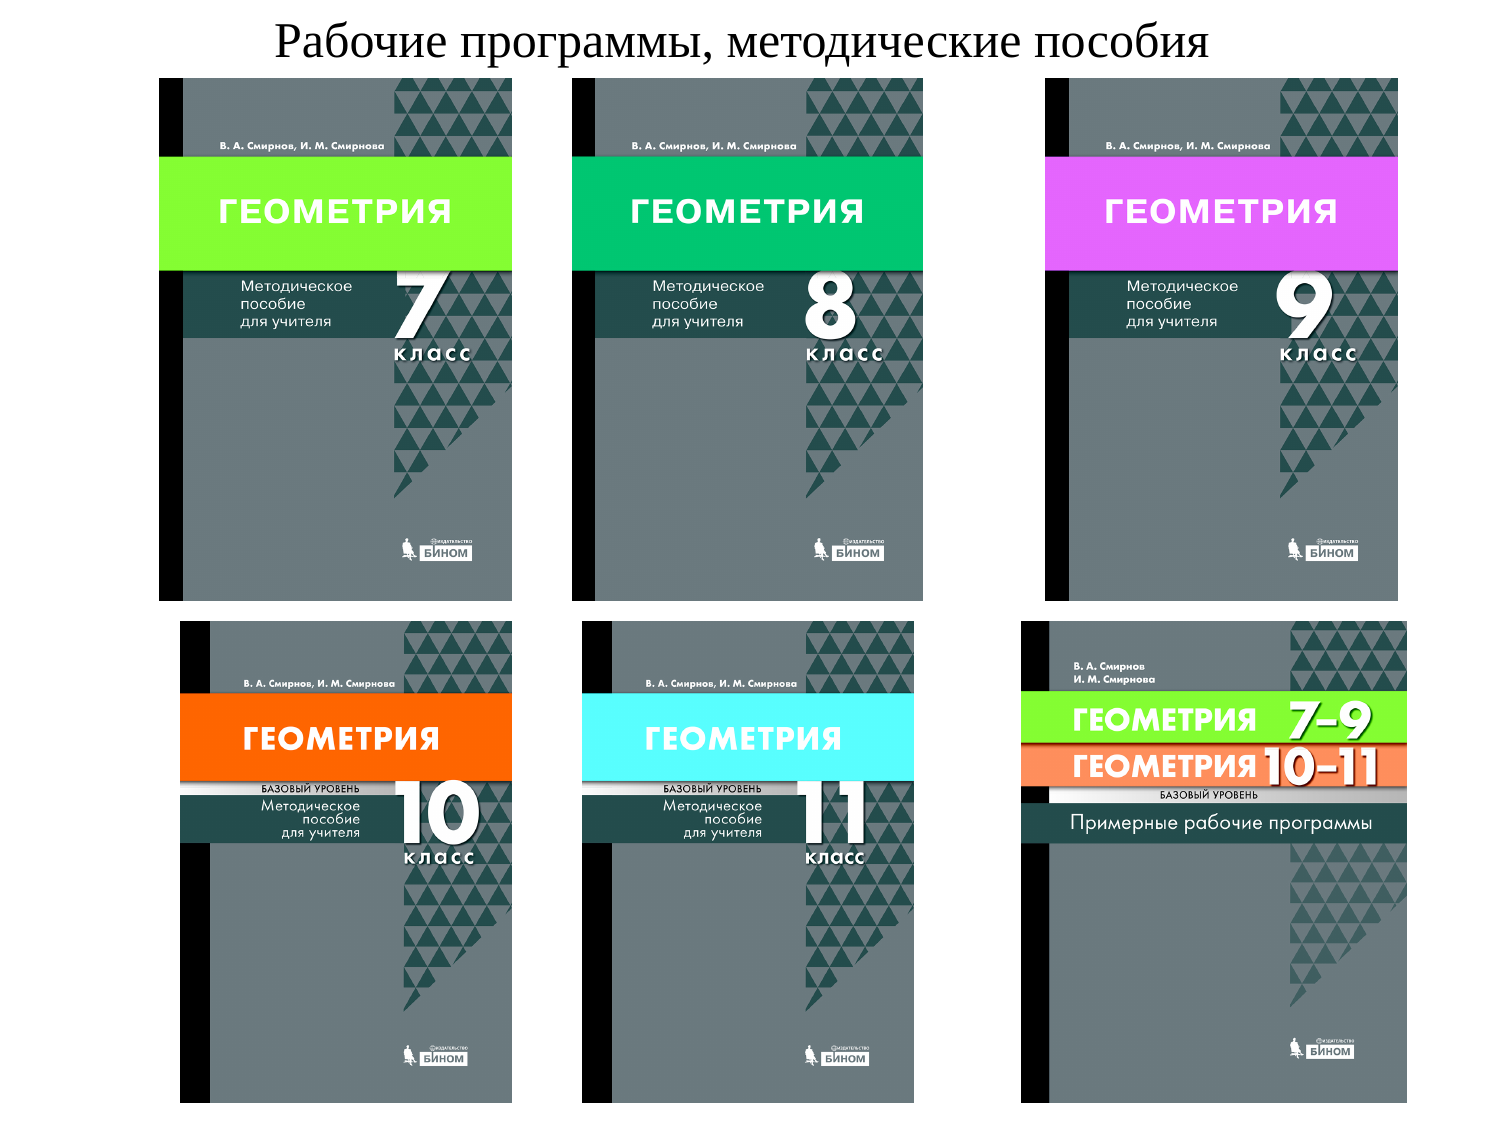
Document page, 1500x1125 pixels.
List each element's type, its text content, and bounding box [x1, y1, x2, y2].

picture [180, 621, 512, 1103]
picture [572, 77, 923, 601]
picture [1045, 77, 1398, 601]
picture [582, 621, 914, 1103]
text_box Рабочие программы, методические пособия [0, 0, 1485, 75]
picture [1021, 621, 1407, 1103]
picture [159, 77, 512, 601]
